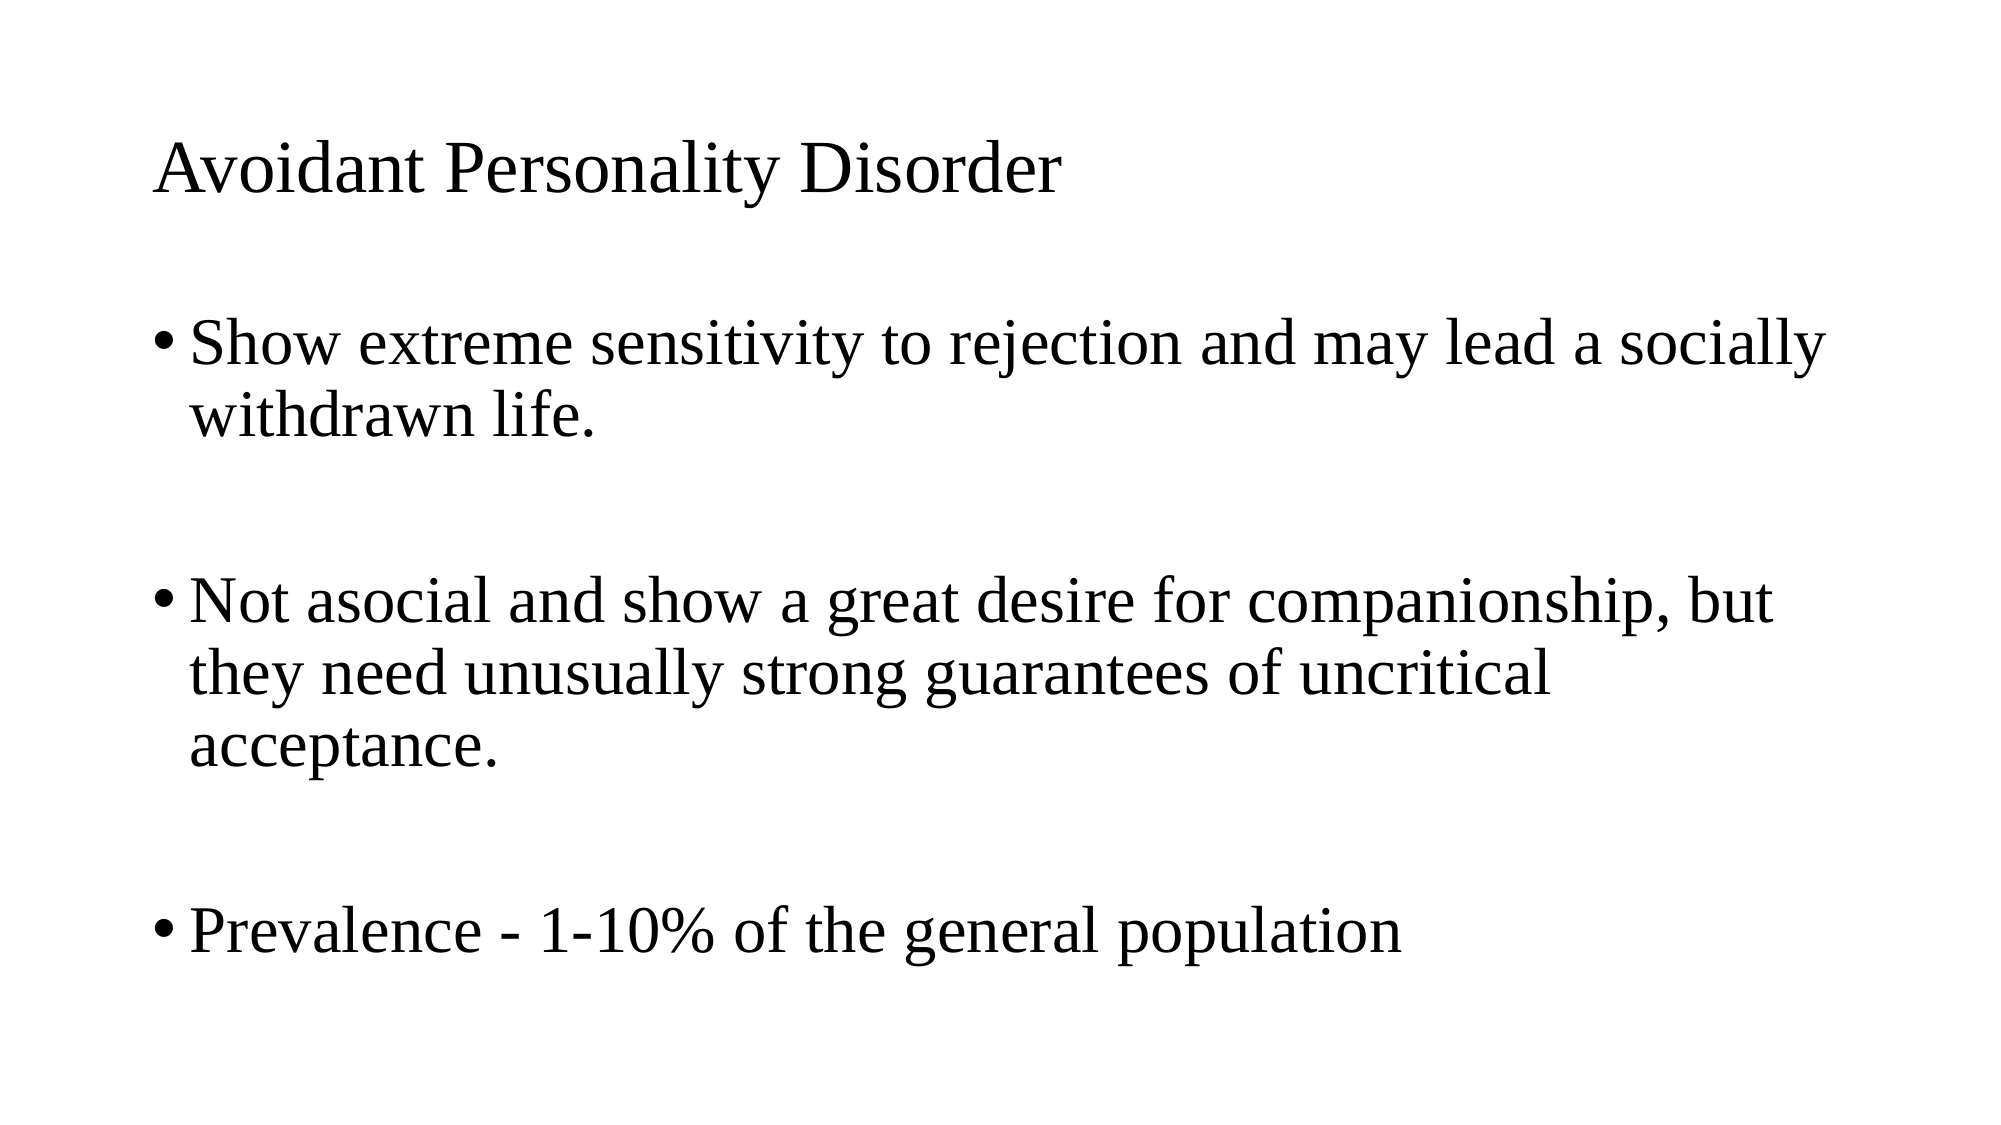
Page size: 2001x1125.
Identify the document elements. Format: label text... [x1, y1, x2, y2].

list Show extreme sensitivity to rejection and may lead a socially withdrawn life. Not asocial and show a great desire for companionship, but they need unusually strong guarantees of uncritical acceptance. Prevalence - 1-10% of the general population [137, 299, 1863, 1014]
title Avoidant Personality Disorder [137, 59, 1863, 278]
